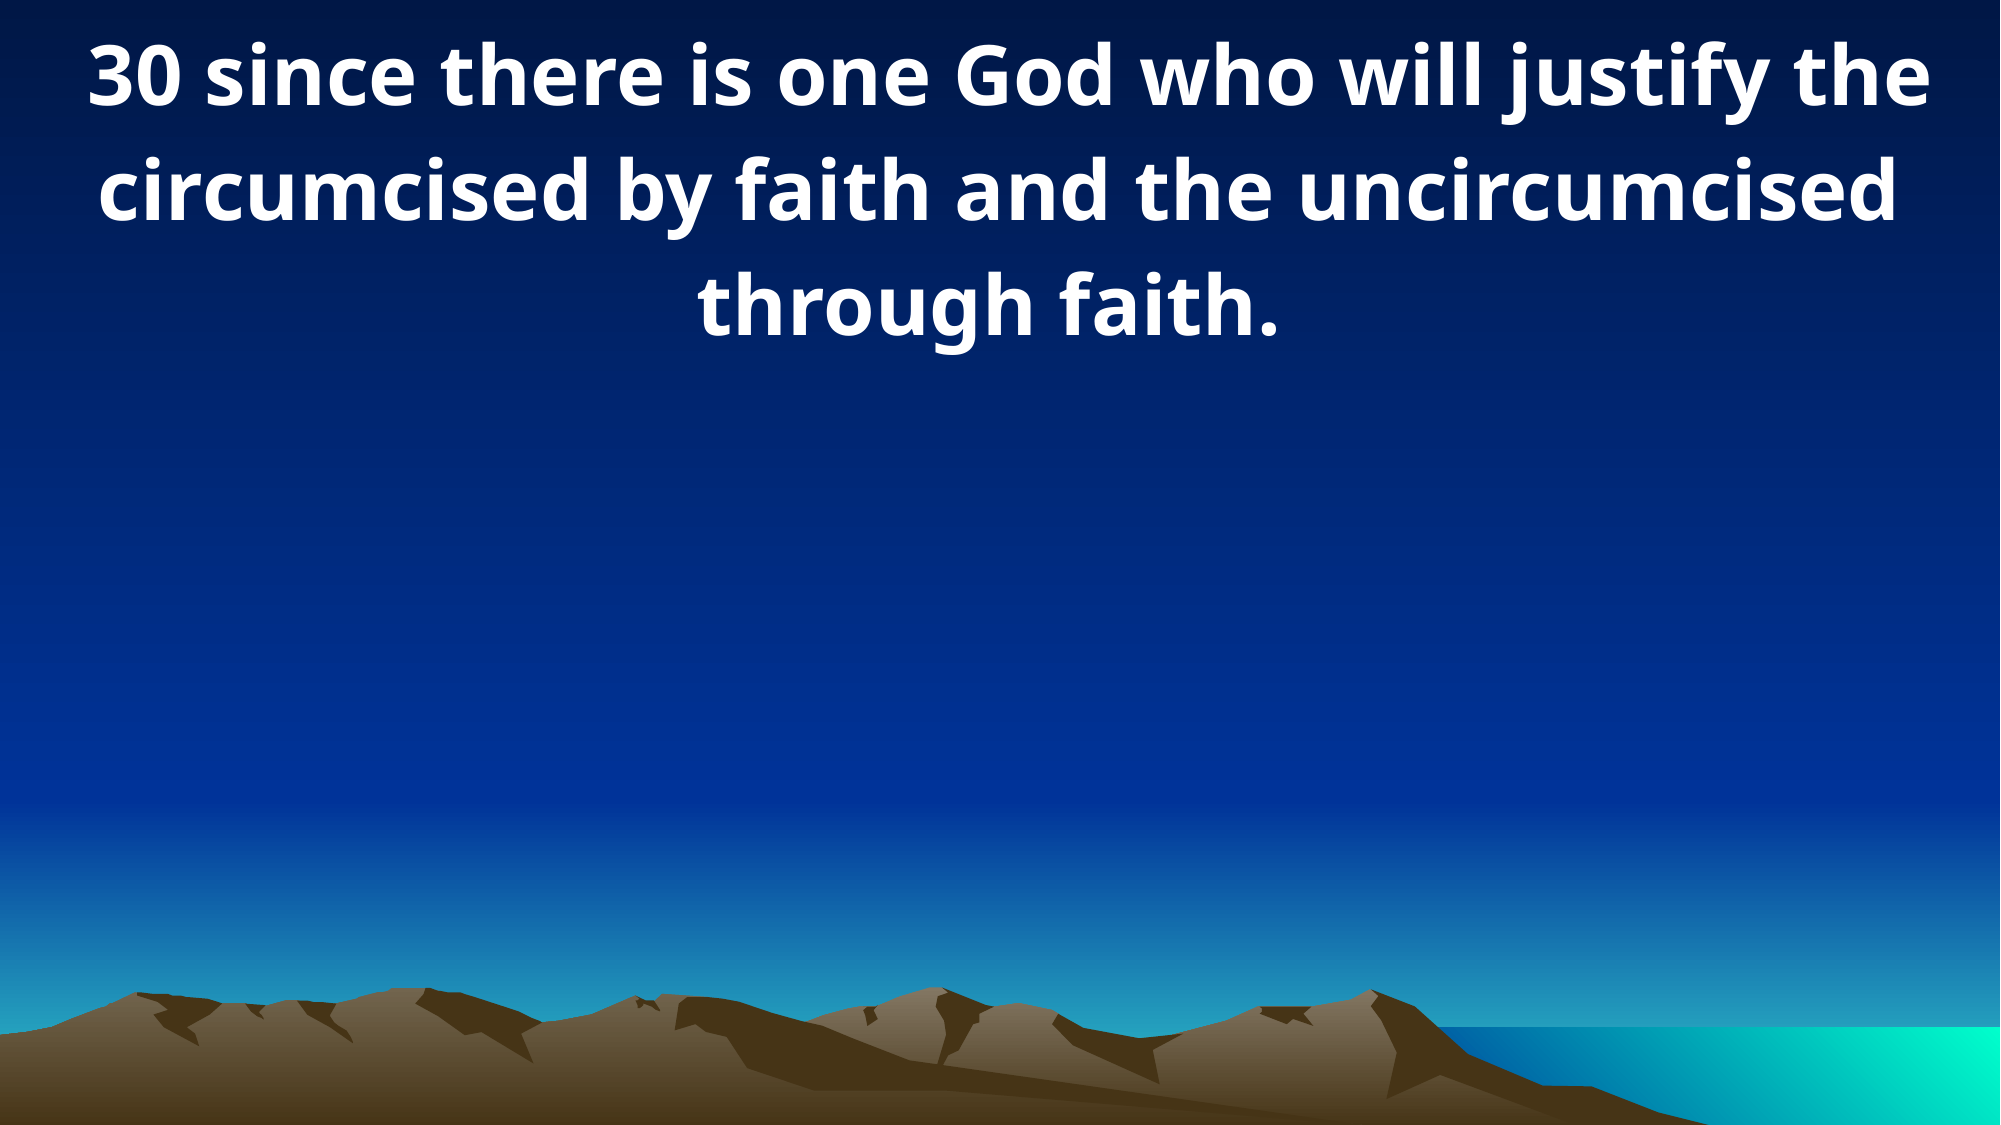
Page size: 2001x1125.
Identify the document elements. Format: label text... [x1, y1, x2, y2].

text_box 30 since there is one God who will justify the circumcised by faith and the uncircumcised through faith. [0, 0, 2000, 988]
